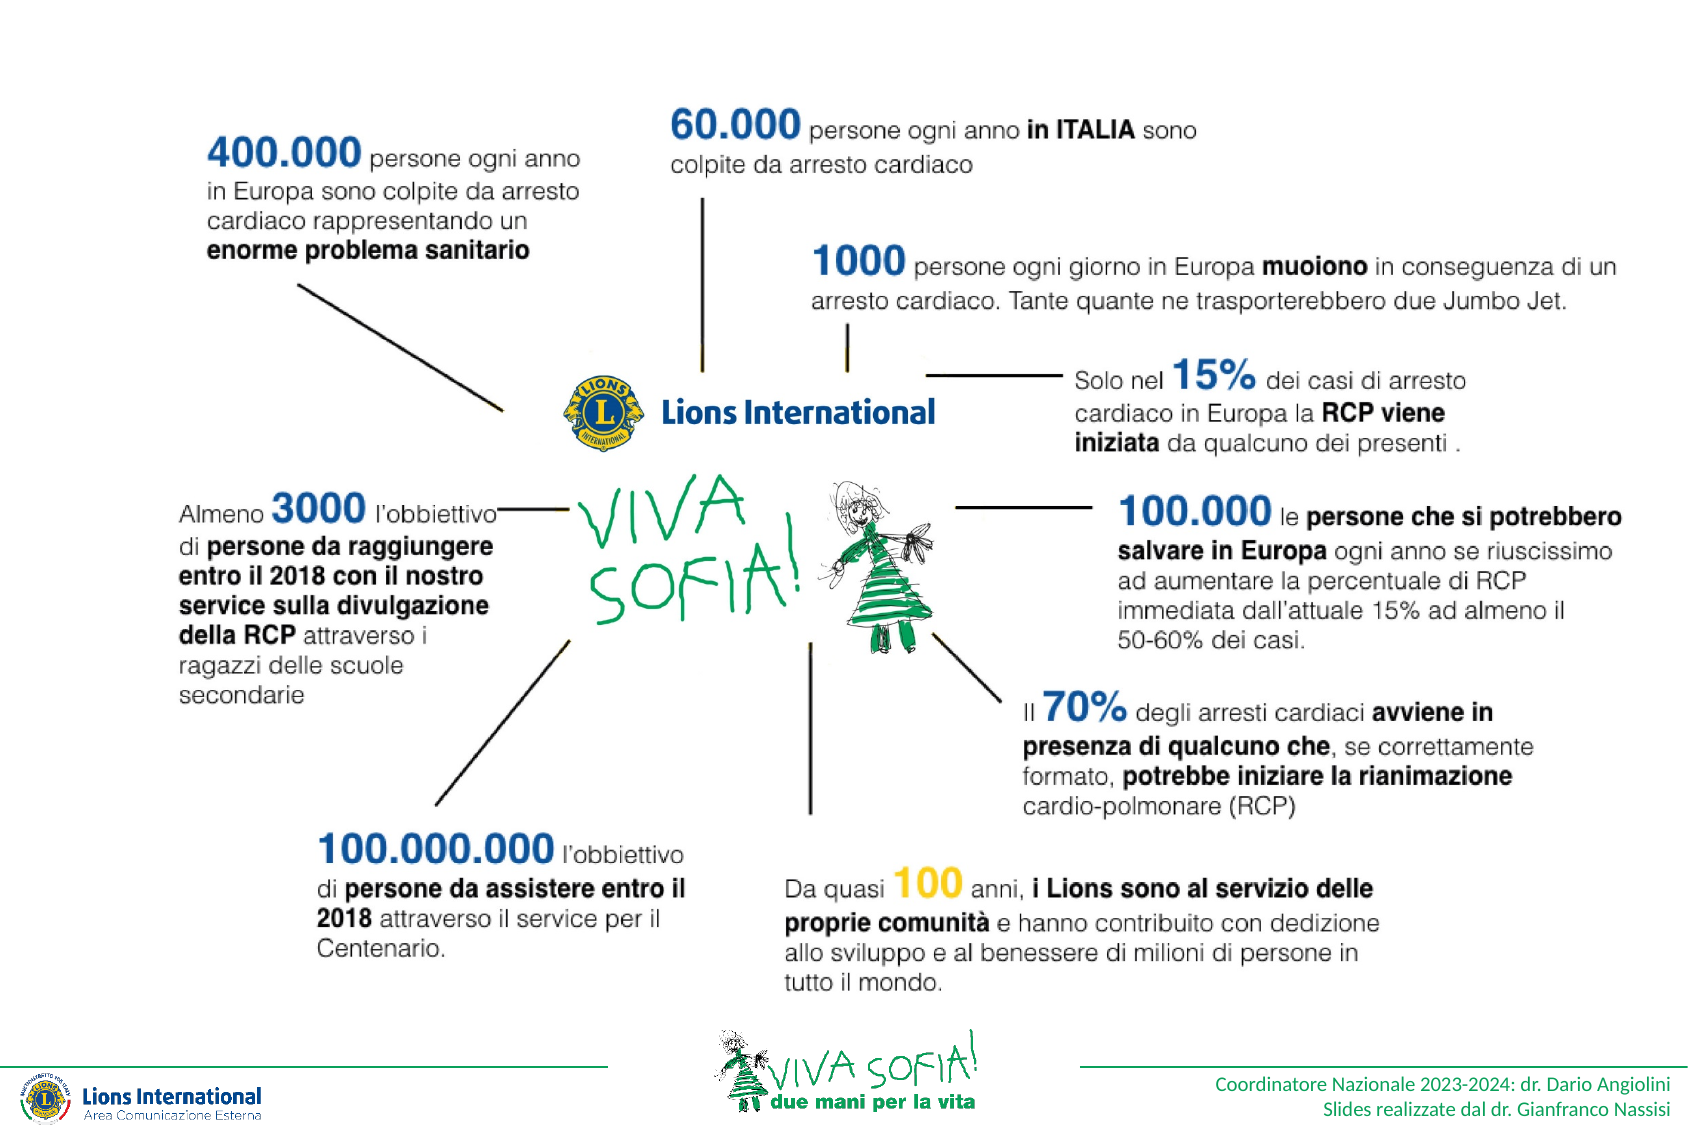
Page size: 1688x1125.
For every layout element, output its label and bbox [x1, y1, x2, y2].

picture [16, 1069, 265, 1125]
picture [706, 1025, 981, 1117]
picture [139, 0, 1656, 1009]
